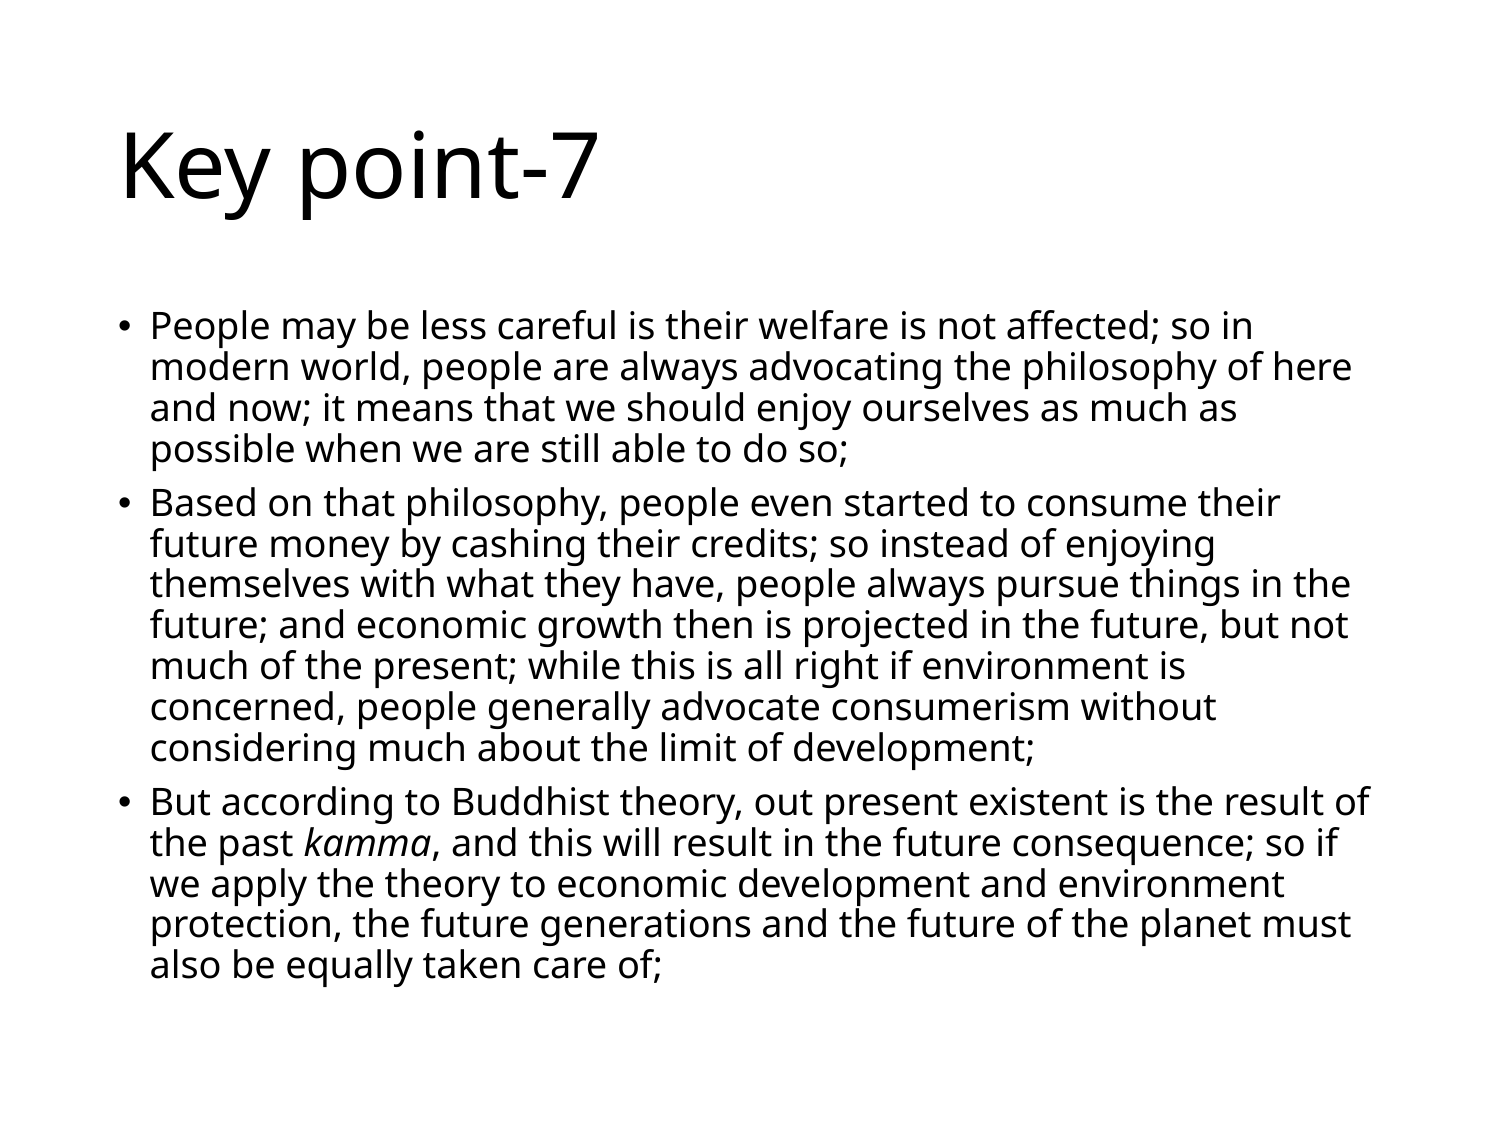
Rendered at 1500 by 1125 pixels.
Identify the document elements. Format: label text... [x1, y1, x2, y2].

title Key point-7 [103, 59, 1397, 278]
list People may be less careful is their welfare is not affected; so in modern world, people are always advocating the philosophy of here and now; it means that we should enjoy ourselves as much as possible when we are still able to do so; Based on that philosophy, people even started to consume their future money by cashing their credits; so instead of enjoying themselves with what they have, people always pursue things in the future; and economic growth then is projected in the future, but not much of the present; while this is all right if environment is concerned, people generally advocate consumerism without considering much about the limit of development; But according to Buddhist theory, out present existent is the result of the past kamma, and this will result in the future consequence; so if we apply the theory to economic development and environment protection, the future generations and the future of the planet must also be equally taken care of; [103, 299, 1397, 1014]
